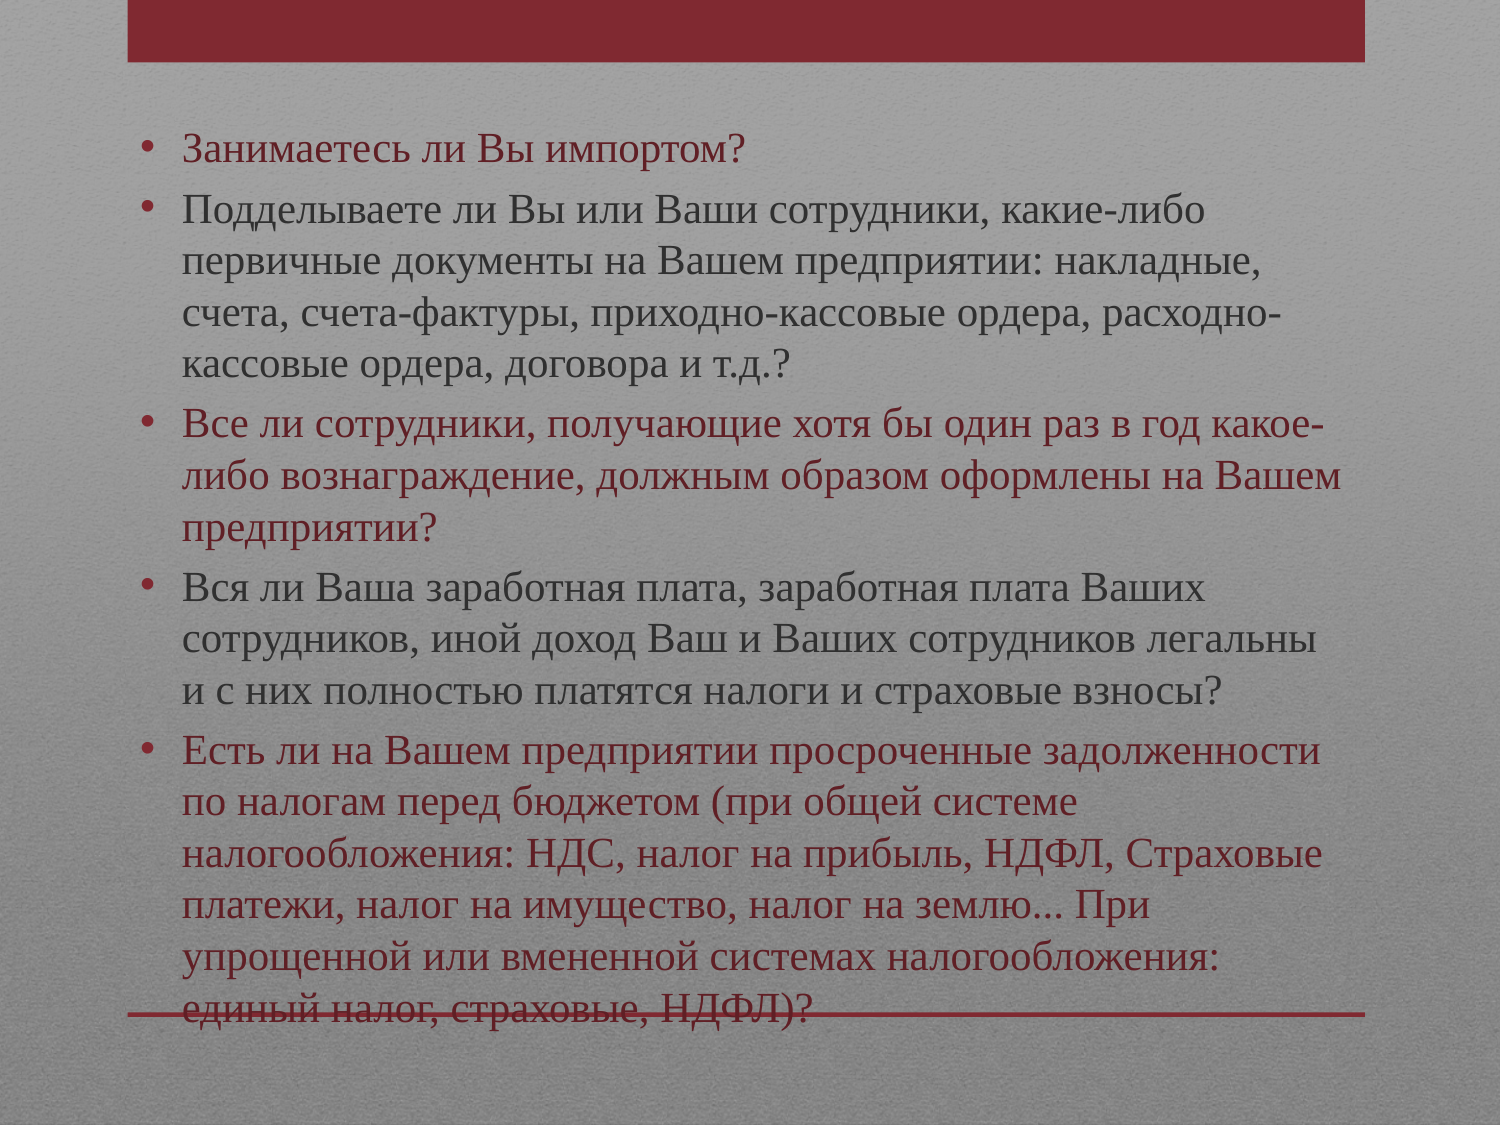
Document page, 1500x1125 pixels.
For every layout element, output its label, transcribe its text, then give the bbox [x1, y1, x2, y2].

list Занимаетесь ли Вы импортом? Подделываете ли Вы или Ваши сотрудники, какие-либо первичные документы на Вашем предприятии: накладные, счета, счета-фактуры, приходно-кассовые ордера, расходно-кассовые ордера, договора и т.д.? Все ли сотрудники, получающие хотя бы один раз в год какое-либо вознаграждение, должным образом оформлены на Вашем предприятии? Вся ли Ваша заработная плата, заработная плата Ваших сотрудников, иной доход Ваш и Ваших сотрудников легальны и с них полностью платятся налоги и страховые взносы? Есть ли на Вашем предприятии просроченные задолженности по налогам перед бюджетом (при общей системе налогообложения: НДС, налог на прибыль, НДФЛ, Страховые платежи, налог на имущество, налог на землю... При упрощенной или вмененной системах налогообложения: единый налог, страховые, НДФЛ)? [125, 112, 1363, 1043]
